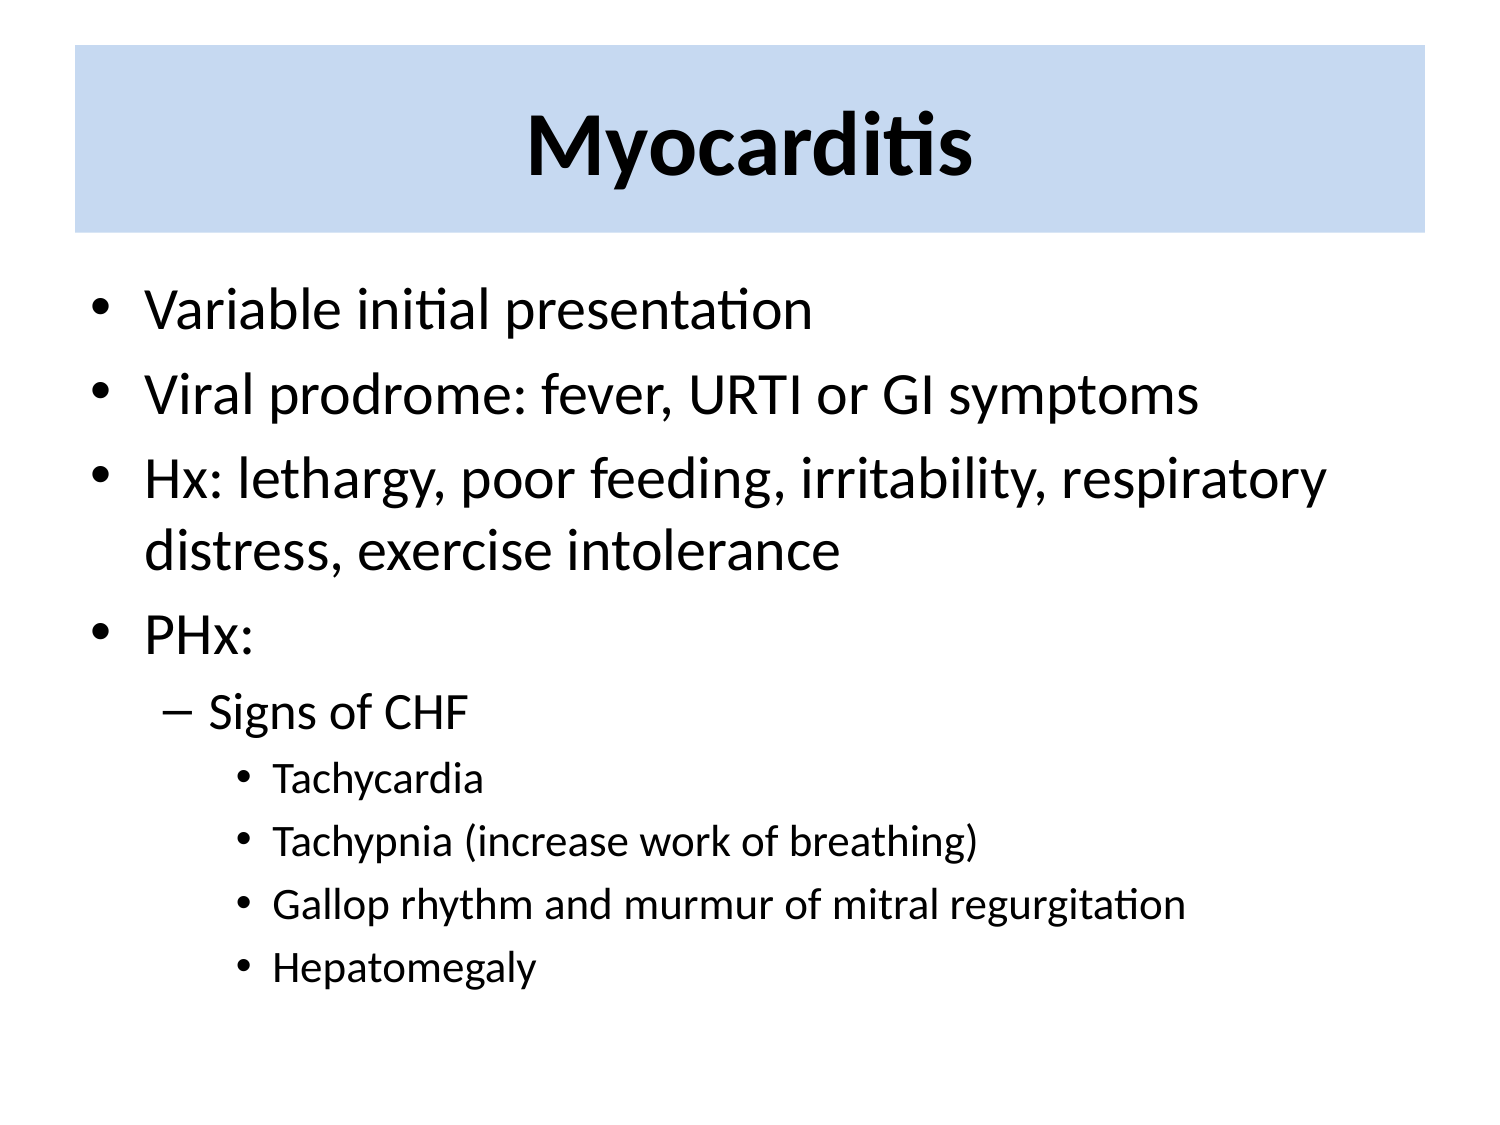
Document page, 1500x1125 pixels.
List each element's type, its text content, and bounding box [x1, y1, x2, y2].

title Myocarditis [75, 45, 1425, 233]
list Variable initial presentation Viral prodrome: fever, URTI or GI symptoms Hx: lethargy, poor feeding, irritability, respiratory distress, exercise intolerance PHx: Signs of CHF Tachycardia Tachypnia (increase work of breathing) Gallop rhythm and murmur of mitral regurgitation Hepatomegaly [75, 262, 1425, 1005]
